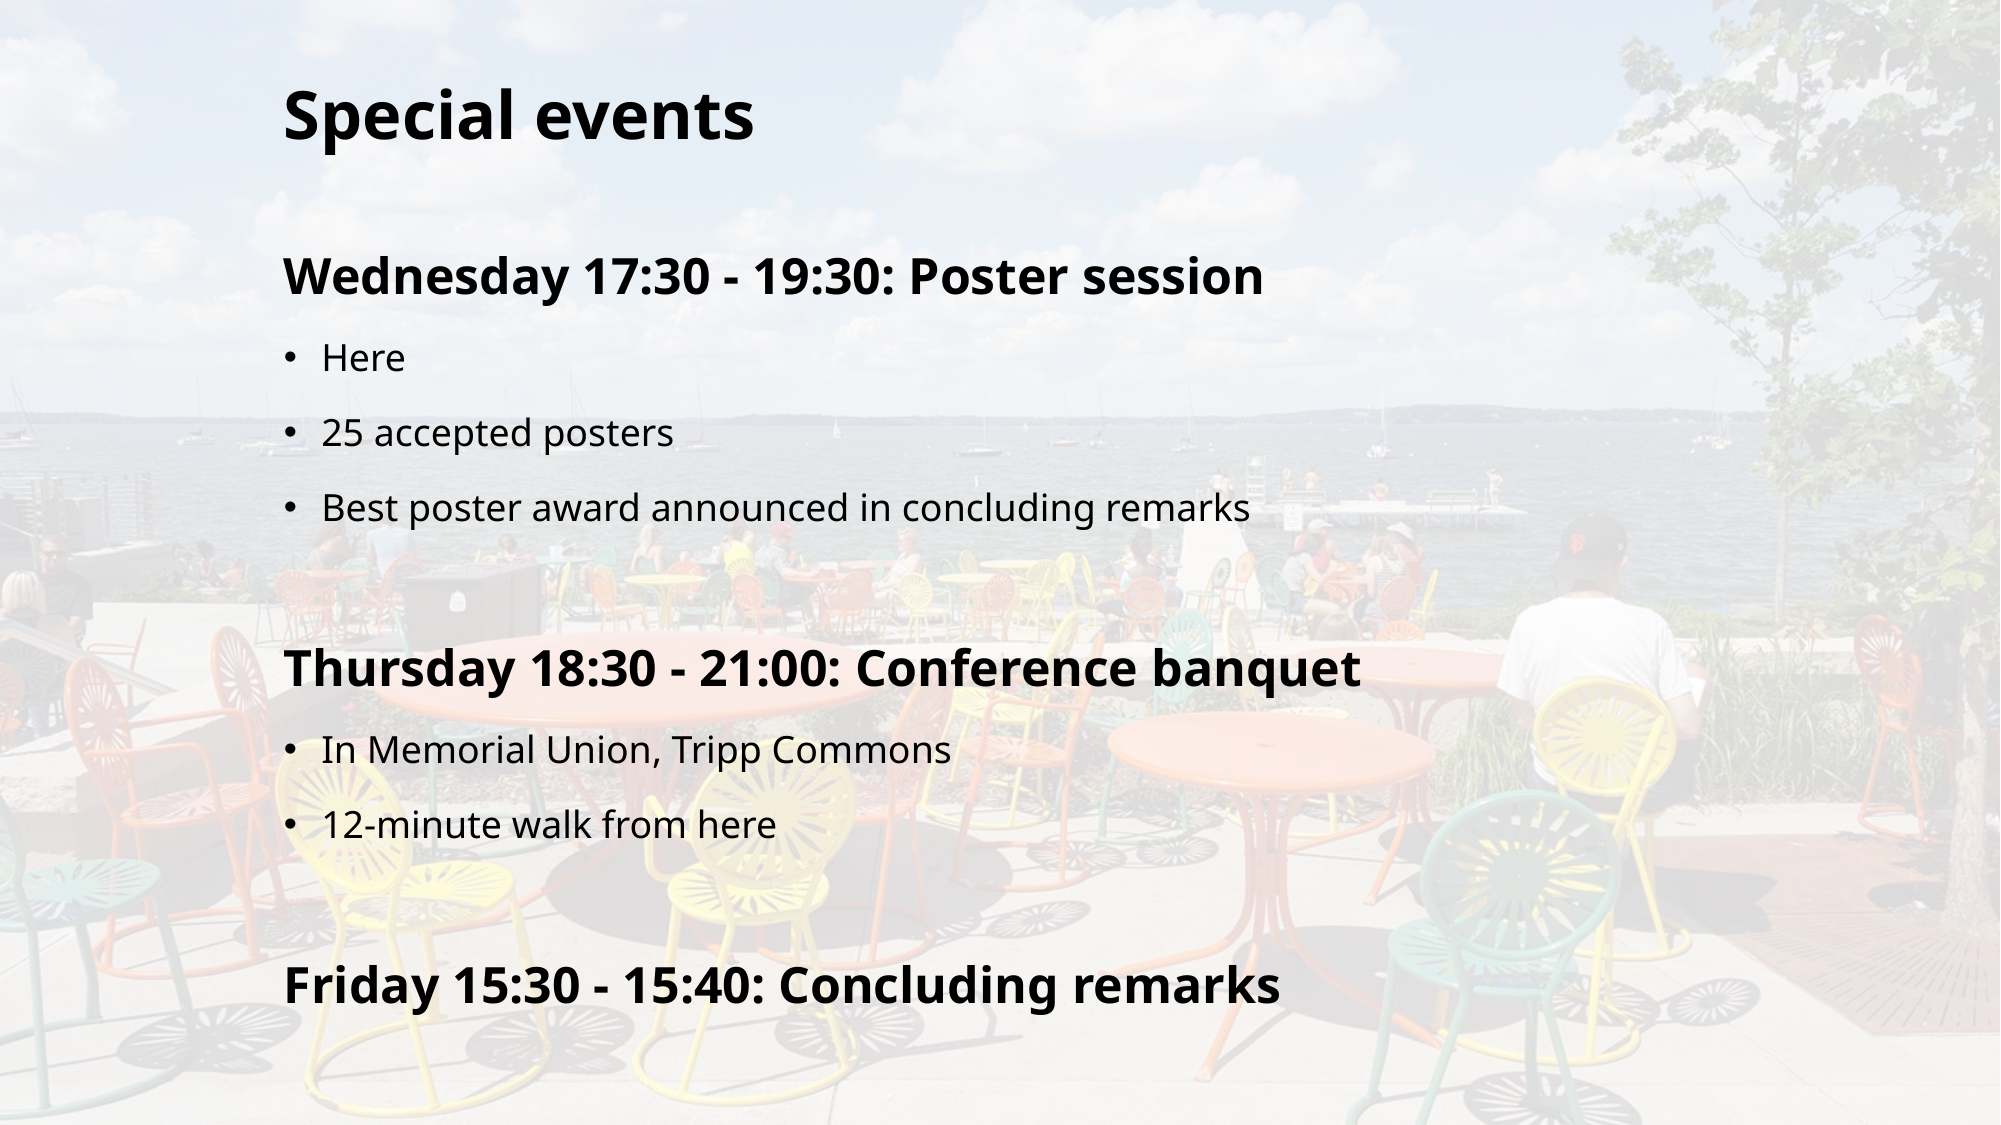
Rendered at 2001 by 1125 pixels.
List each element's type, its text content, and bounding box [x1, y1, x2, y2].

list Wednesday 17:30 - 19:30: Poster session Here 25 accepted posters Best poster award announced in concluding remarks Thursday 18:30 - 21:00: Conference banquet In Memorial Union, Tripp Commons 12-minute walk from here Friday 15:30 - 15:40: Concluding remarks [268, 224, 1732, 1125]
title Special events [268, 0, 814, 224]
